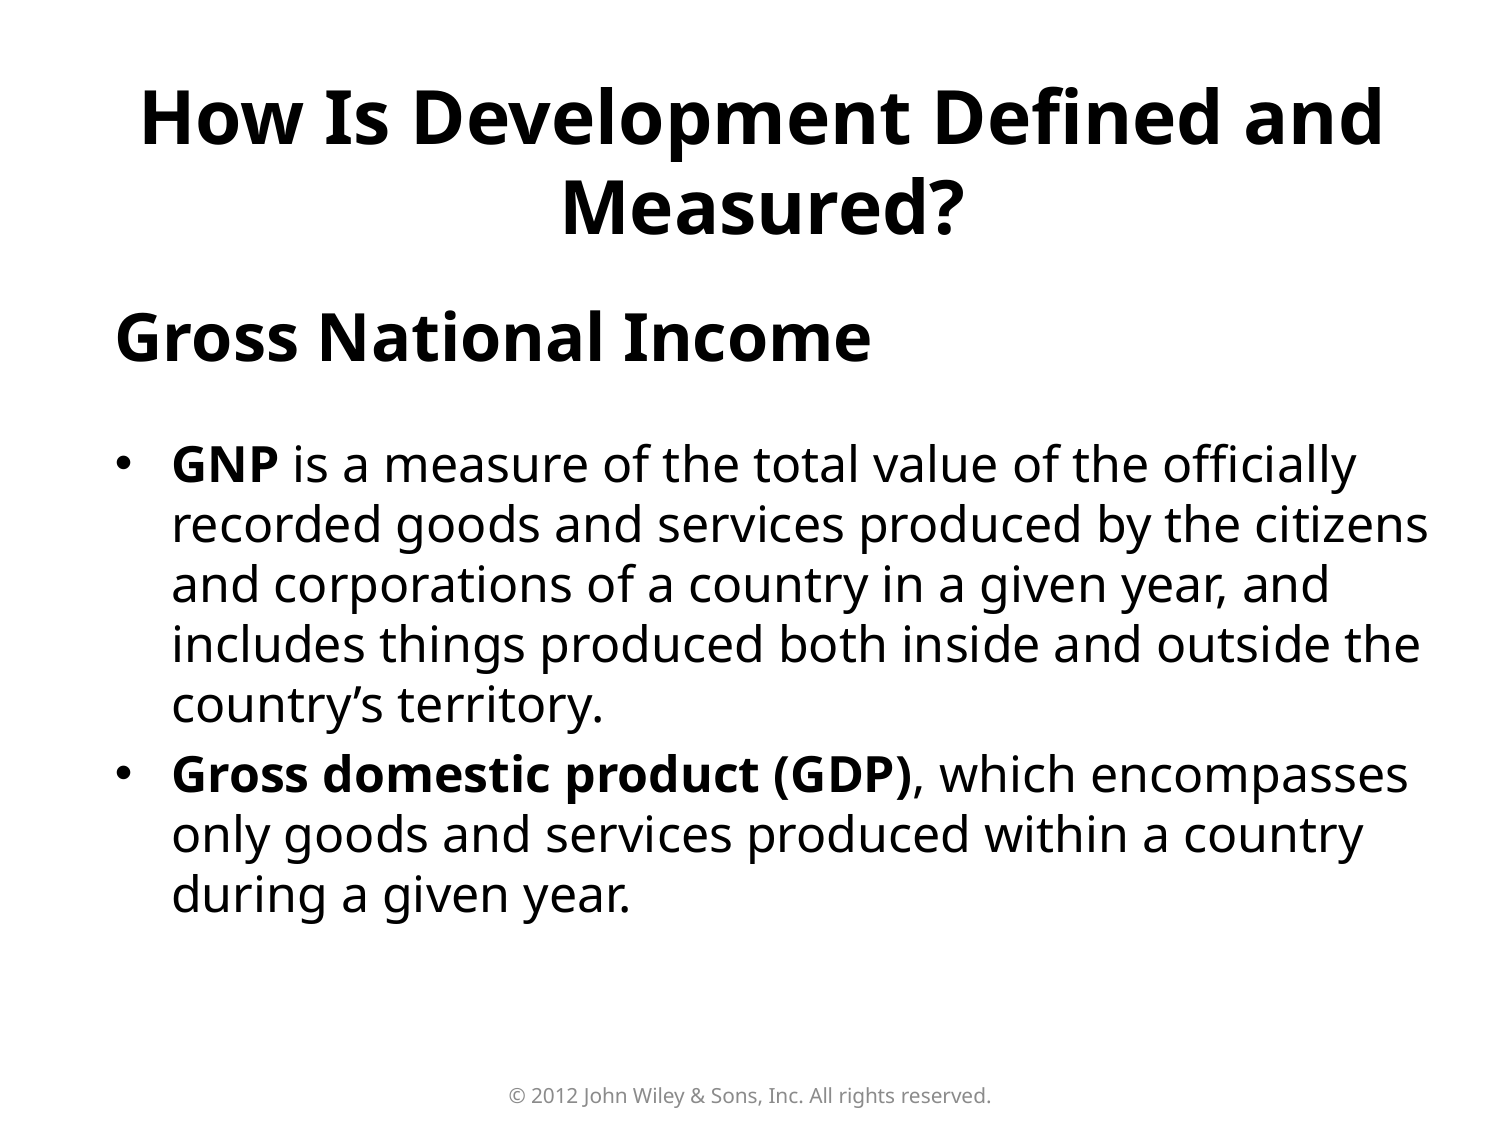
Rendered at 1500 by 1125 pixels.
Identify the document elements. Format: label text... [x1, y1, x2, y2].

list GNP is a measure of the total value of the officially recorded goods and services produced by the citizens and corporations of a country in a given year, and includes things produced both inside and outside the country’s territory. Gross domestic product (GDP), which encompasses only goods and services produced within a country during a given year. [99, 424, 1451, 1022]
text_box Gross National Income [99, 287, 1263, 383]
text_box How Is Development Defined and Measured? [99, 62, 1425, 258]
footer © 2012 John Wiley & Sons, Inc. All rights reserved. [306, 1065, 1194, 1125]
